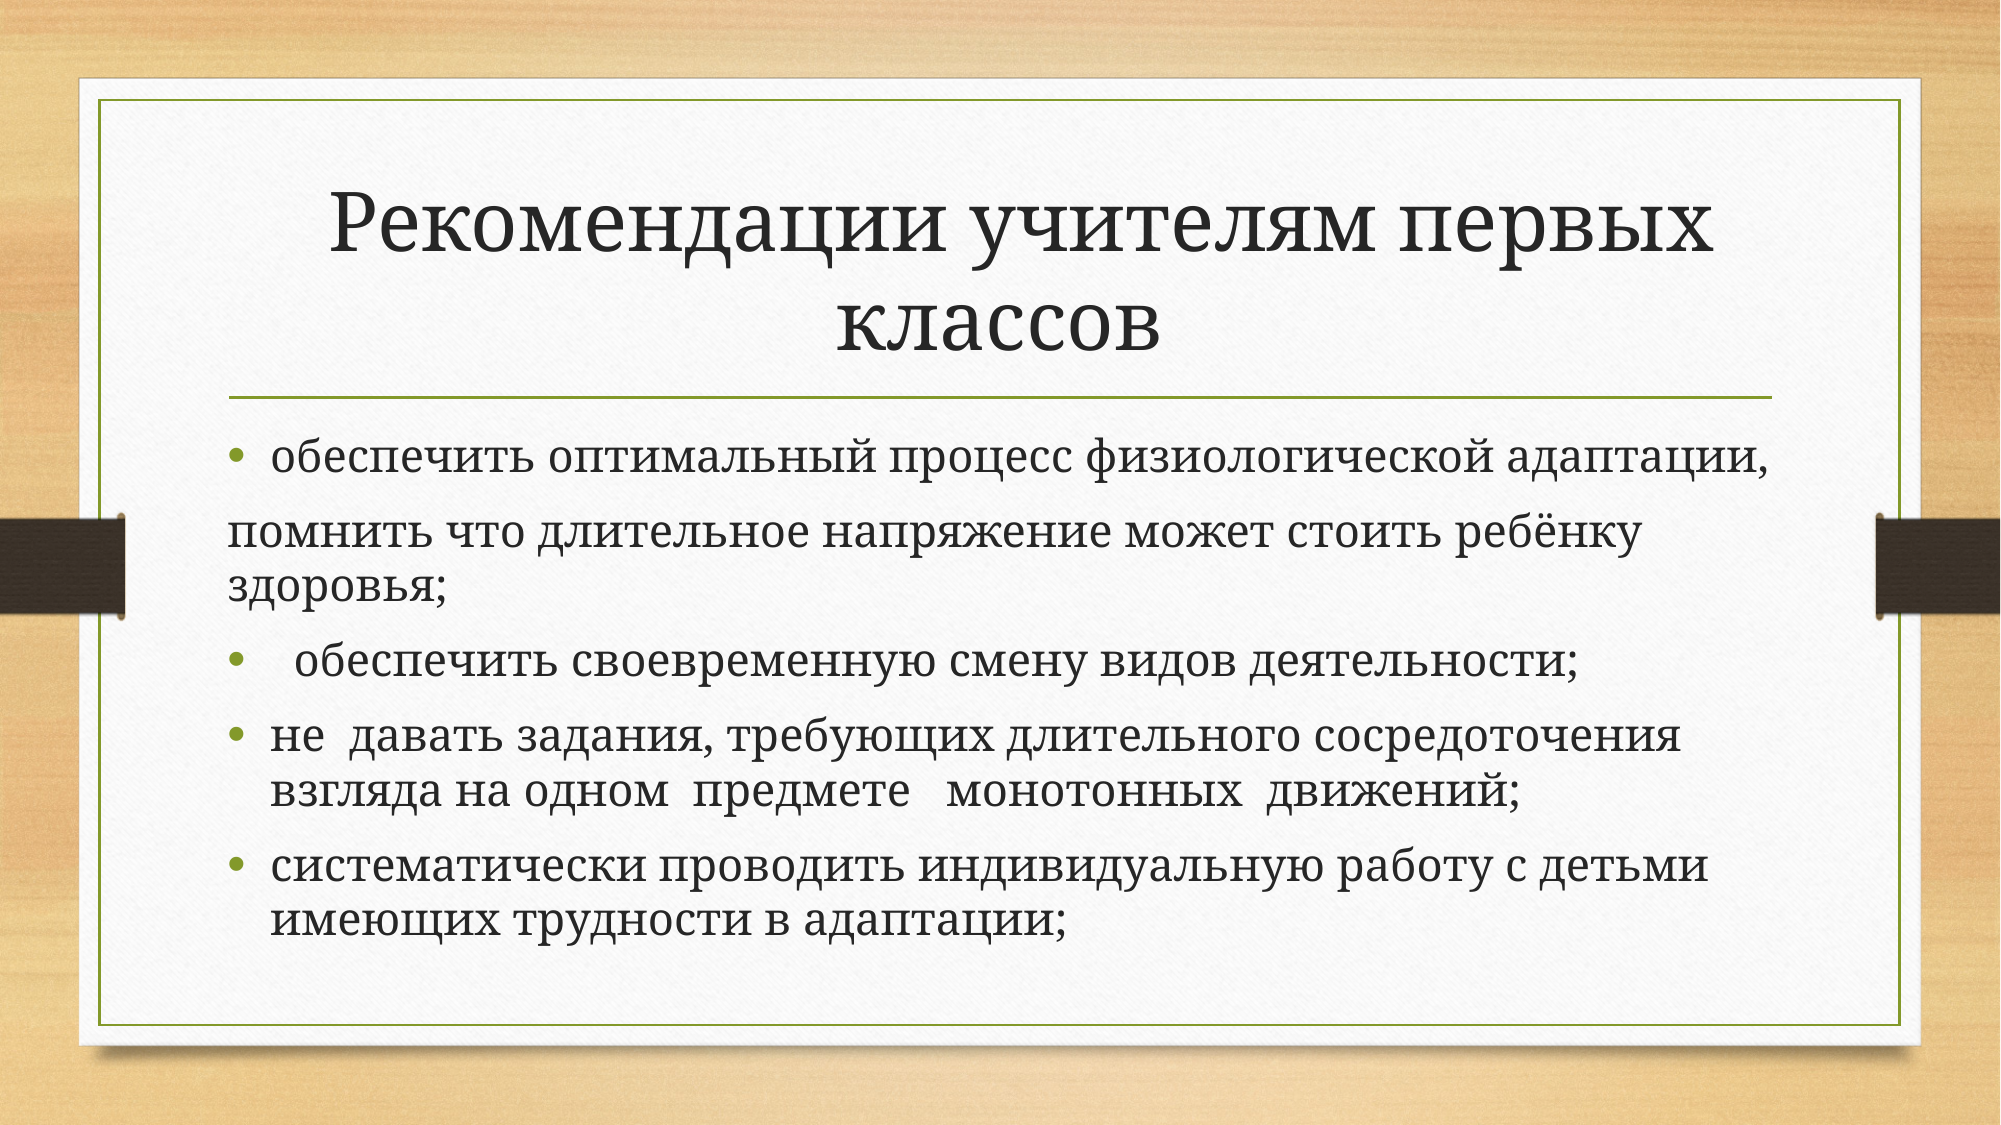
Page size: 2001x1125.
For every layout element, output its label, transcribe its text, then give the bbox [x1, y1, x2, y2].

list обеспечить оптимальный процесс физиологической адаптации, помнить что длительное напряжение может стоить ребёнку здоровья; обеспечить своевременную смену видов деятельности; не давать задания, требующих длительного сосредоточения взгляда на одном предмете монотонных движений; систематически проводить индивидуальную работу с детьми имеющих трудности в адаптации; [212, 419, 1788, 964]
title Рекомендации учителям первых классов [212, 161, 1788, 375]
picture [0, 0, 2001, 1125]
